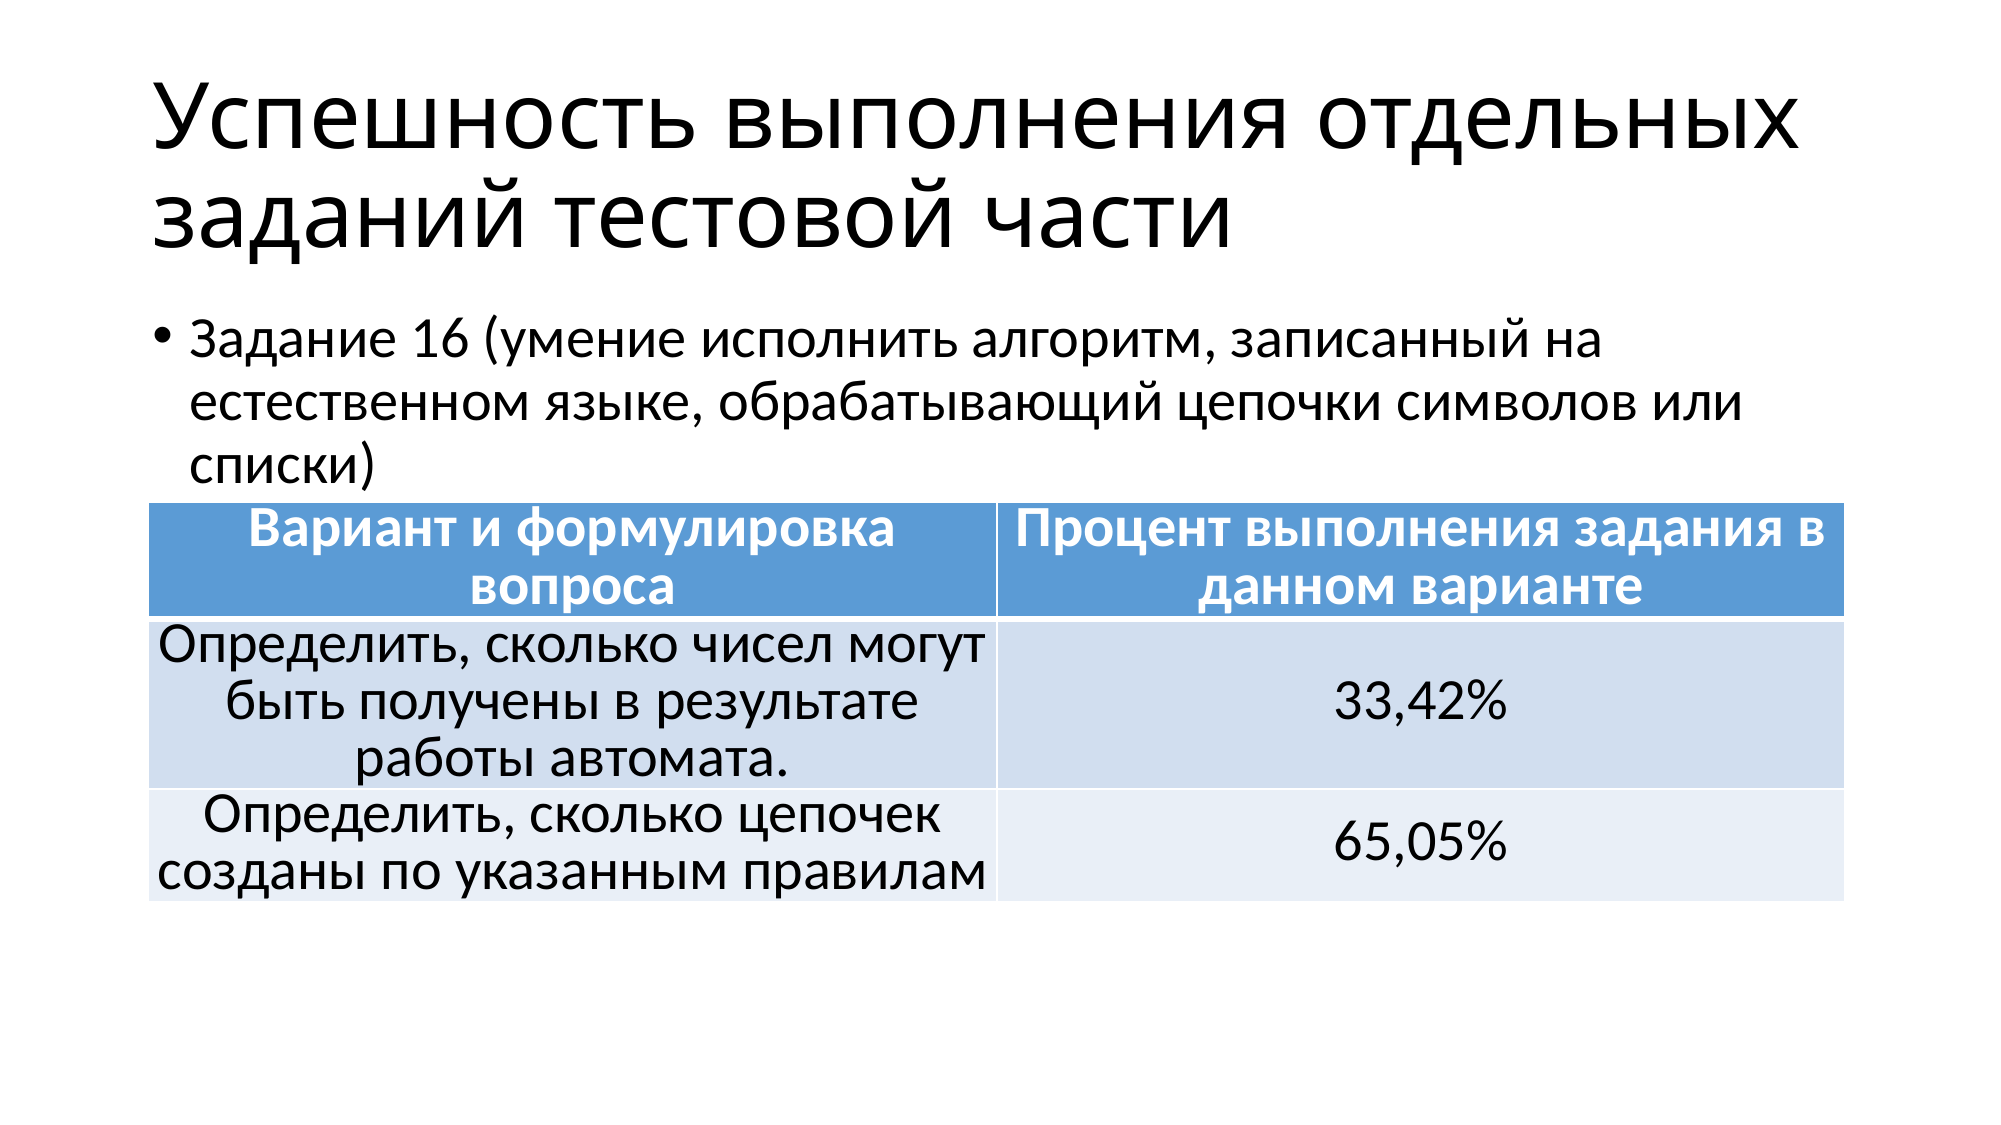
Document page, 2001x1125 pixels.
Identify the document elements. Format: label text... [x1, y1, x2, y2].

title Успешность выполнения отдельных заданий тестовой части [137, 59, 1863, 278]
table_header Процент выполнения задания в данном варианте [998, 503, 1844, 616]
list Задание 16 (умение исполнить алгоритм, записанный на естественном языке, обрабатывающий цепочки символов или списки) ) [137, 299, 1863, 1014]
table_header Вариант и формулировка вопроса [149, 503, 996, 616]
table_cell Определить, сколько чисел могут быть получены в результате работы автомата. [149, 622, 996, 788]
table_cell Определить, сколько цепочек созданы по указанным правилам [149, 790, 996, 901]
table_cell 65,05% [998, 790, 1844, 901]
table_cell 33,42% [998, 622, 1844, 788]
